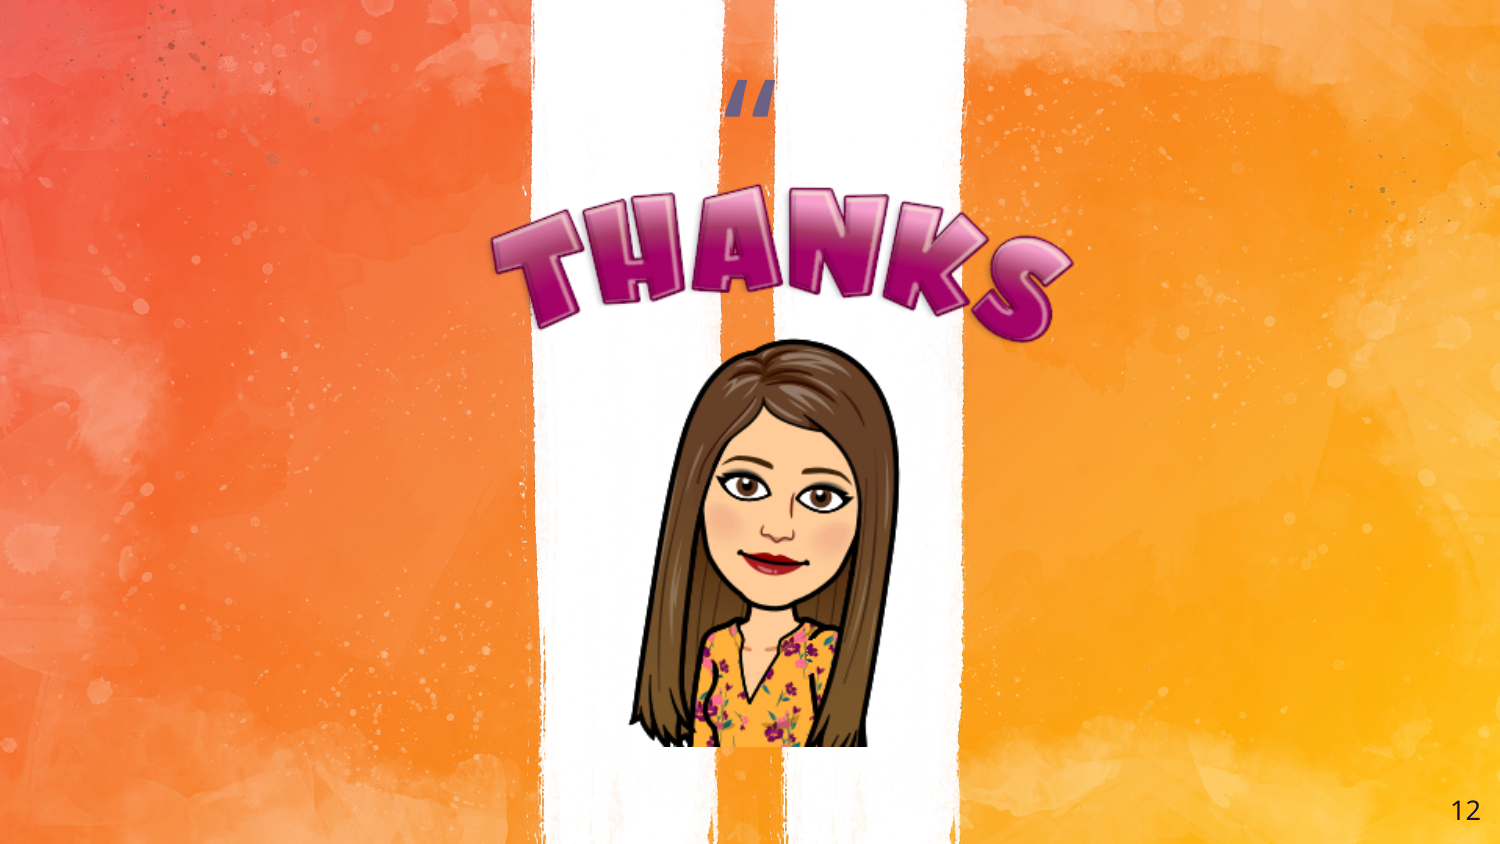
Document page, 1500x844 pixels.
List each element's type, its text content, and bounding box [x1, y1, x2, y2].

slide_number ‹#› [1391, 779, 1482, 844]
picture [467, 0, 1090, 844]
